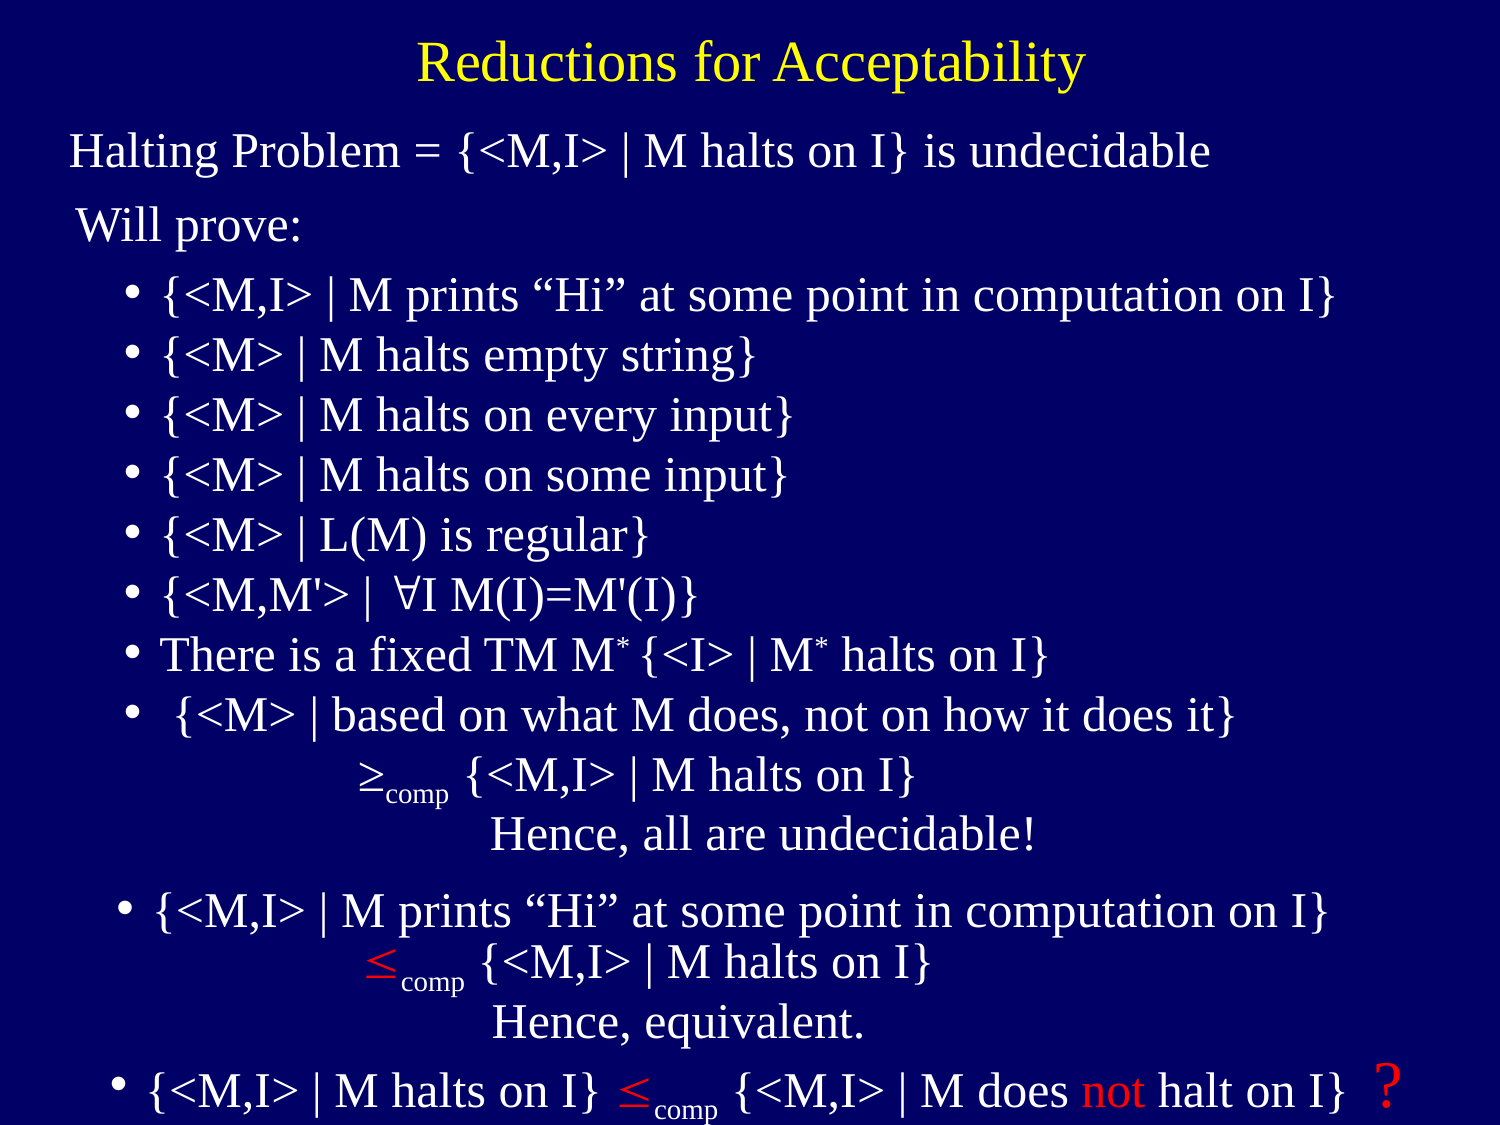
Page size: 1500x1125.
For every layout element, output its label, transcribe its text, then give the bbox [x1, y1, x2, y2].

text_box comp {<M,I> | M halts on I} [316, 921, 1105, 1005]
text_box ≥comp {<M,I> | M halts on I} [312, 734, 1102, 792]
text_box Will prove: [30, 184, 361, 260]
text_box Halting Problem = {<M,I> | M halts on I} is undecidable [23, 110, 1447, 186]
text_box Hence, equivalent. [312, 980, 1045, 1033]
text_box Hence, all are undecidable! [203, 792, 1325, 868]
text_box {<M,I> | M halts on I} comp {<M,I> | M does not halt on I} ? [64, 1033, 1471, 1125]
text_box {<M,I> | M prints “Hi” at some point in computation on I} {<M> | M halts empty string} {<M> | M halts on every input} {<M> | M halts on some input} {<M> | L(M) is regular} {<M,M'> | I M(I)=M'(I)} There is a fixed TM M* {<I> | M* halts on I} {<M> | based on what M does, not on how it does it} [78, 254, 1500, 750]
text_box Reductions for Acceptability [371, 15, 1132, 101]
text_box {<M,I> | M prints “Hi” at some point in computation on I} [71, 870, 1500, 945]
